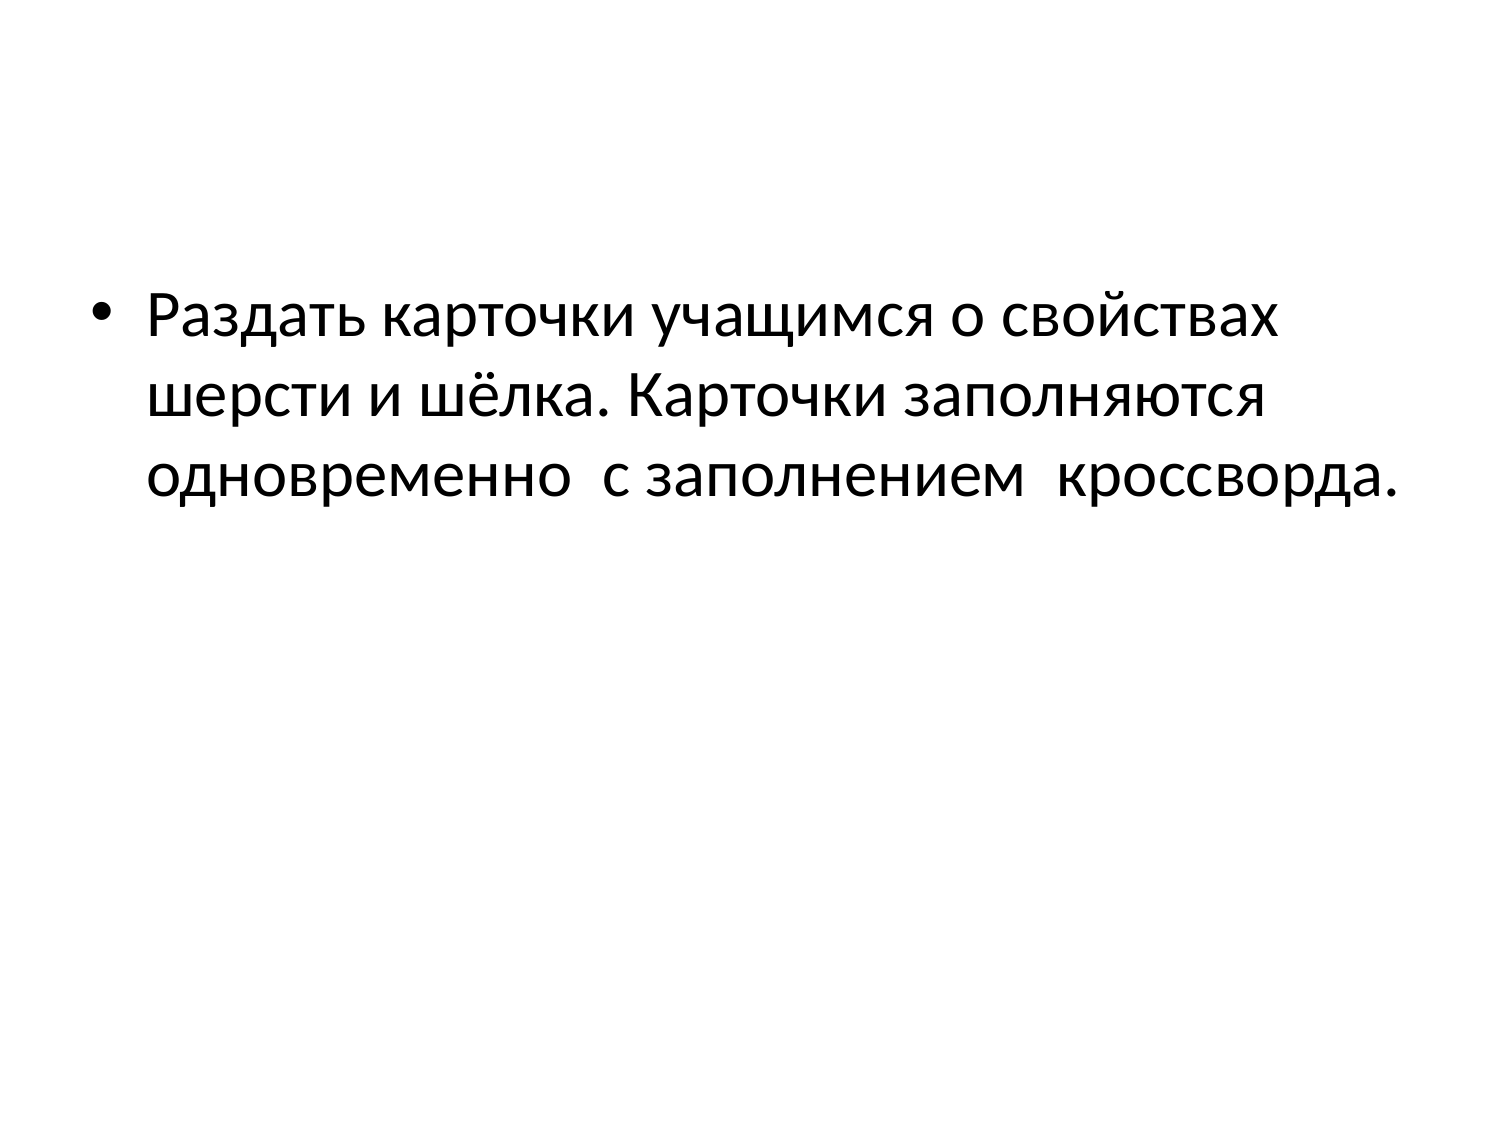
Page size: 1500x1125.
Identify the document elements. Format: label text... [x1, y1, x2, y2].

list Раздать карточки учащимся о свойствах шерсти и шёлка. Карточки заполняются одновременно с заполнением кроссворда. [75, 262, 1425, 1005]
